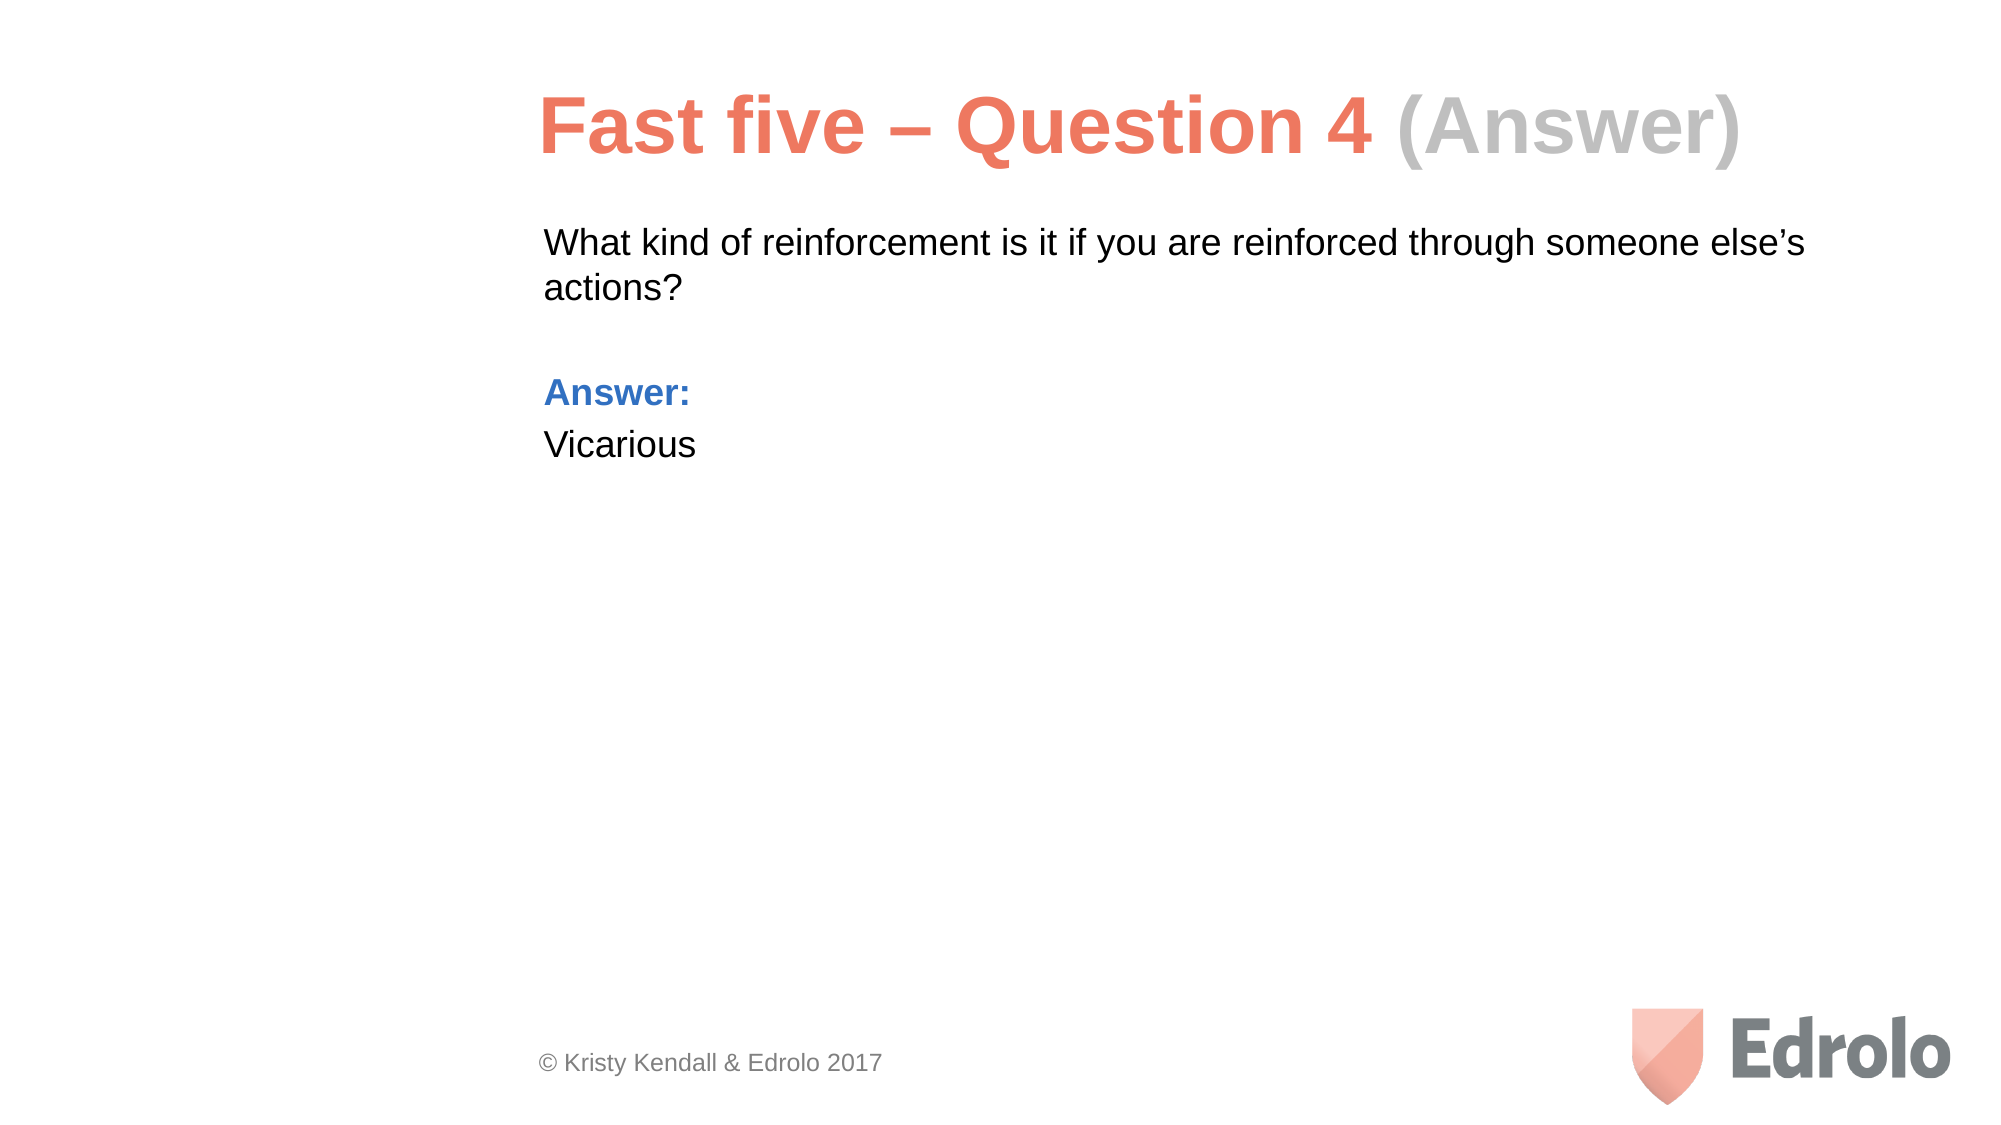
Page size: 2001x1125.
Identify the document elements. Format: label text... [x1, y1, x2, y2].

list What kind of reinforcement is it if you are reinforced through someone else’s actions? Answer: Vicarious [532, 212, 1892, 868]
text_box © Kristy Kendall & Edrolo 2017 [523, 1039, 1199, 1099]
text_box Fast five – Question 4 (Answer) [523, 65, 1968, 178]
